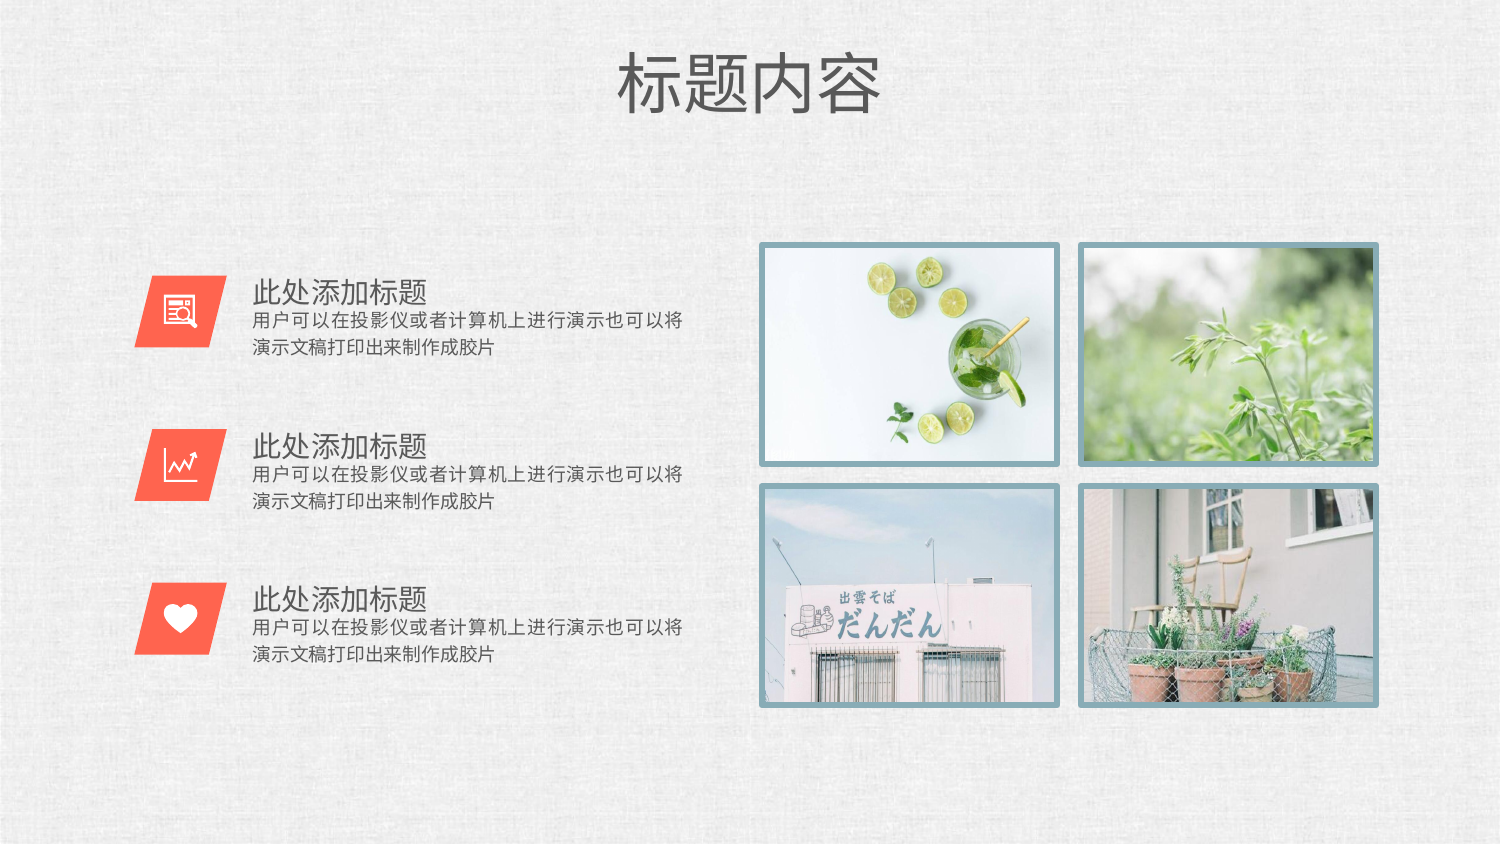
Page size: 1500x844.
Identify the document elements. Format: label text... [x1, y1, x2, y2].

text_box [1079, 484, 1378, 707]
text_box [134, 259, 699, 367]
picture [0, 0, 1500, 844]
text_box [1079, 243, 1378, 466]
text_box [134, 566, 699, 674]
text_box [760, 484, 1059, 707]
text_box [760, 243, 1059, 466]
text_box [134, 413, 699, 521]
text_box 标题内容 [468, 26, 1032, 122]
